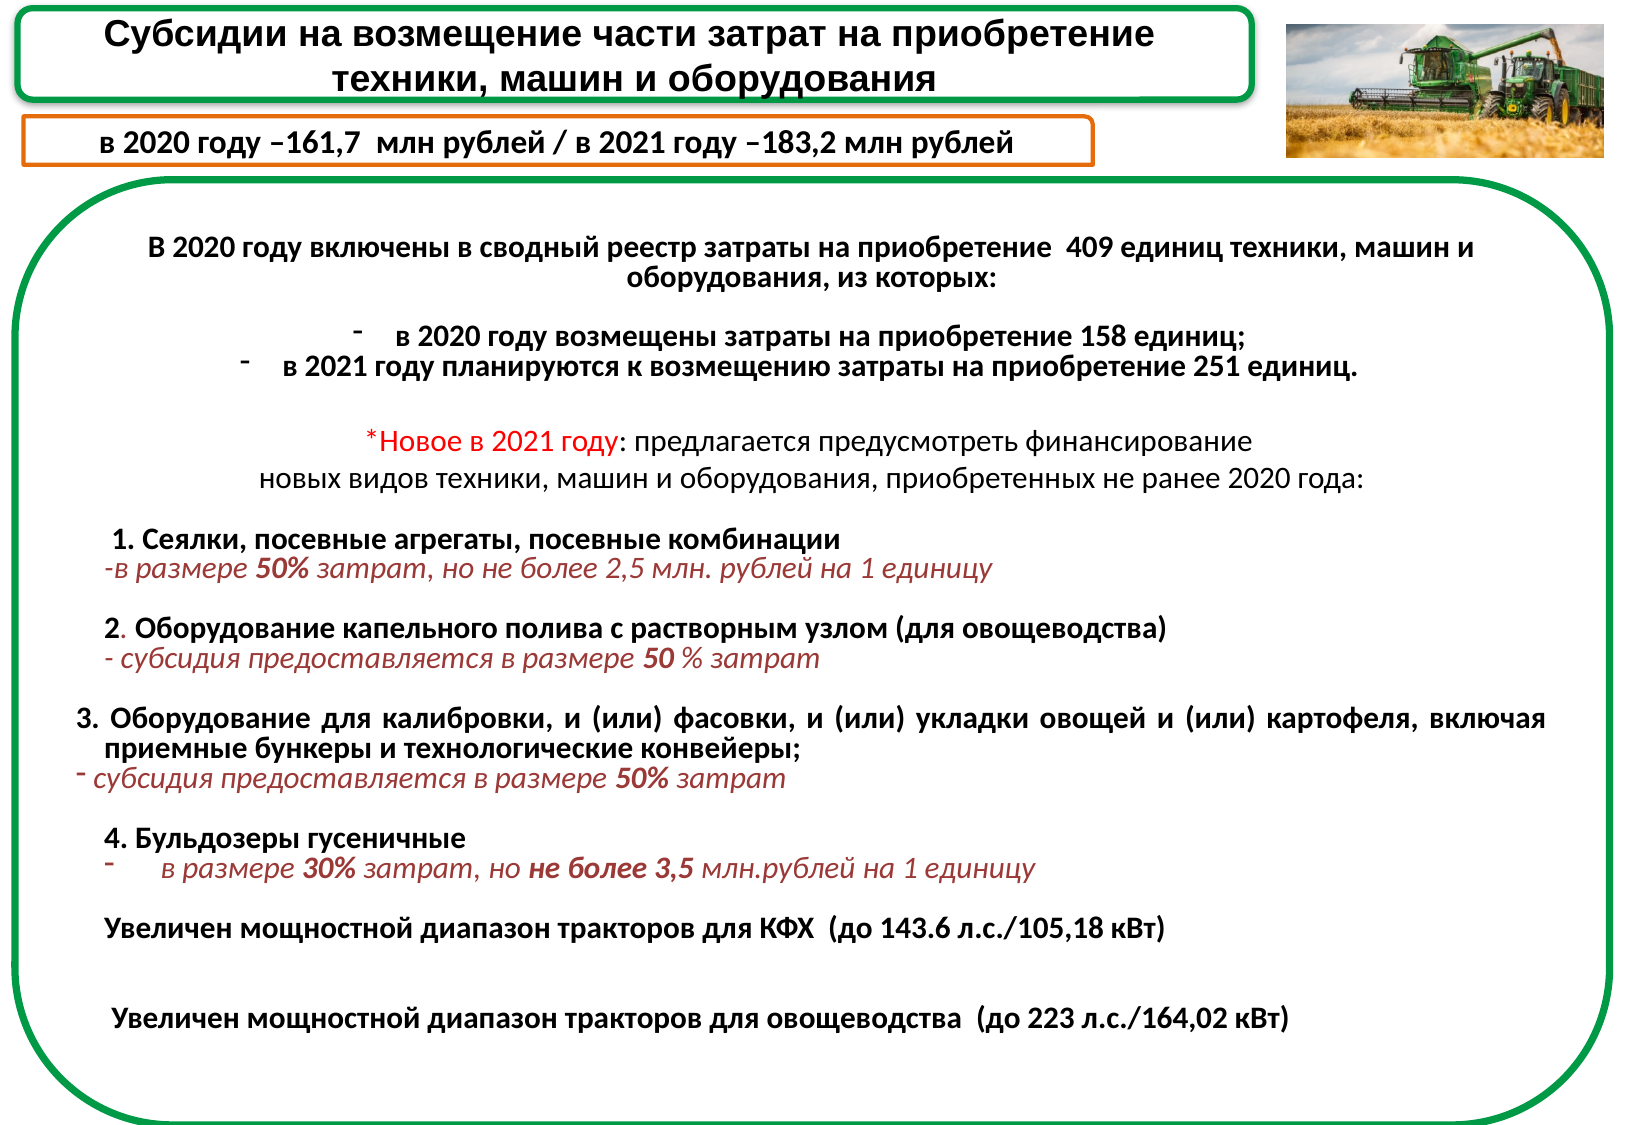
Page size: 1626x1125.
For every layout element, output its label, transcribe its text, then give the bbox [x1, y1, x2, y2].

picture [1286, 24, 1604, 158]
text_box В 2020 году включены в сводный реестр затраты на приобретение 409 единиц техники, машин и оборудования, из которых: в 2020 году возмещены затраты на приобретение 158 единиц; в 2021 году планируются к возмещению затраты на приобретение 251 единиц. *Новое в 2021 году: предлагается предусмотреть финансирование новых видов техники, машин и оборудования, приобретенных не ранее 2020 года: 1. Сеялки, посевные агрегаты, посевные комбинации -в размере 50% затрат, но не более 2,5 млн. рублей на 1 единицу 2. Оборудование капельного полива с растворным узлом (для овощеводства) - субсидия предоставляется в размере 50 % затрат 3. Оборудование для калибровки, и (или) фасовки, и (или) укладки овощей и (или) картофеля, включая приемные бункеры и технологические конвейеры; субсидия предоставляется в размере 50% затрат 4. Бульдозеры гусеничные в размере 30% затрат, но не более 3,5 млн.рублей на 1 единицу Увеличен мощностной диапазон тракторов для КФХ (до 143.6 л.с./105,18 кВт) Увеличен мощностной диапазон тракторов для овощеводства (до 223 л.с./164,02 кВт) [12, 177, 1612, 1125]
text_box в 2020 году –161,7 млн рублей / в 2021 году –183,2 млн рублей [21, 114, 1095, 167]
text_box Субсидии на возмещение части затрат на приобретение техники, машин и оборудования [14, 5, 1255, 103]
